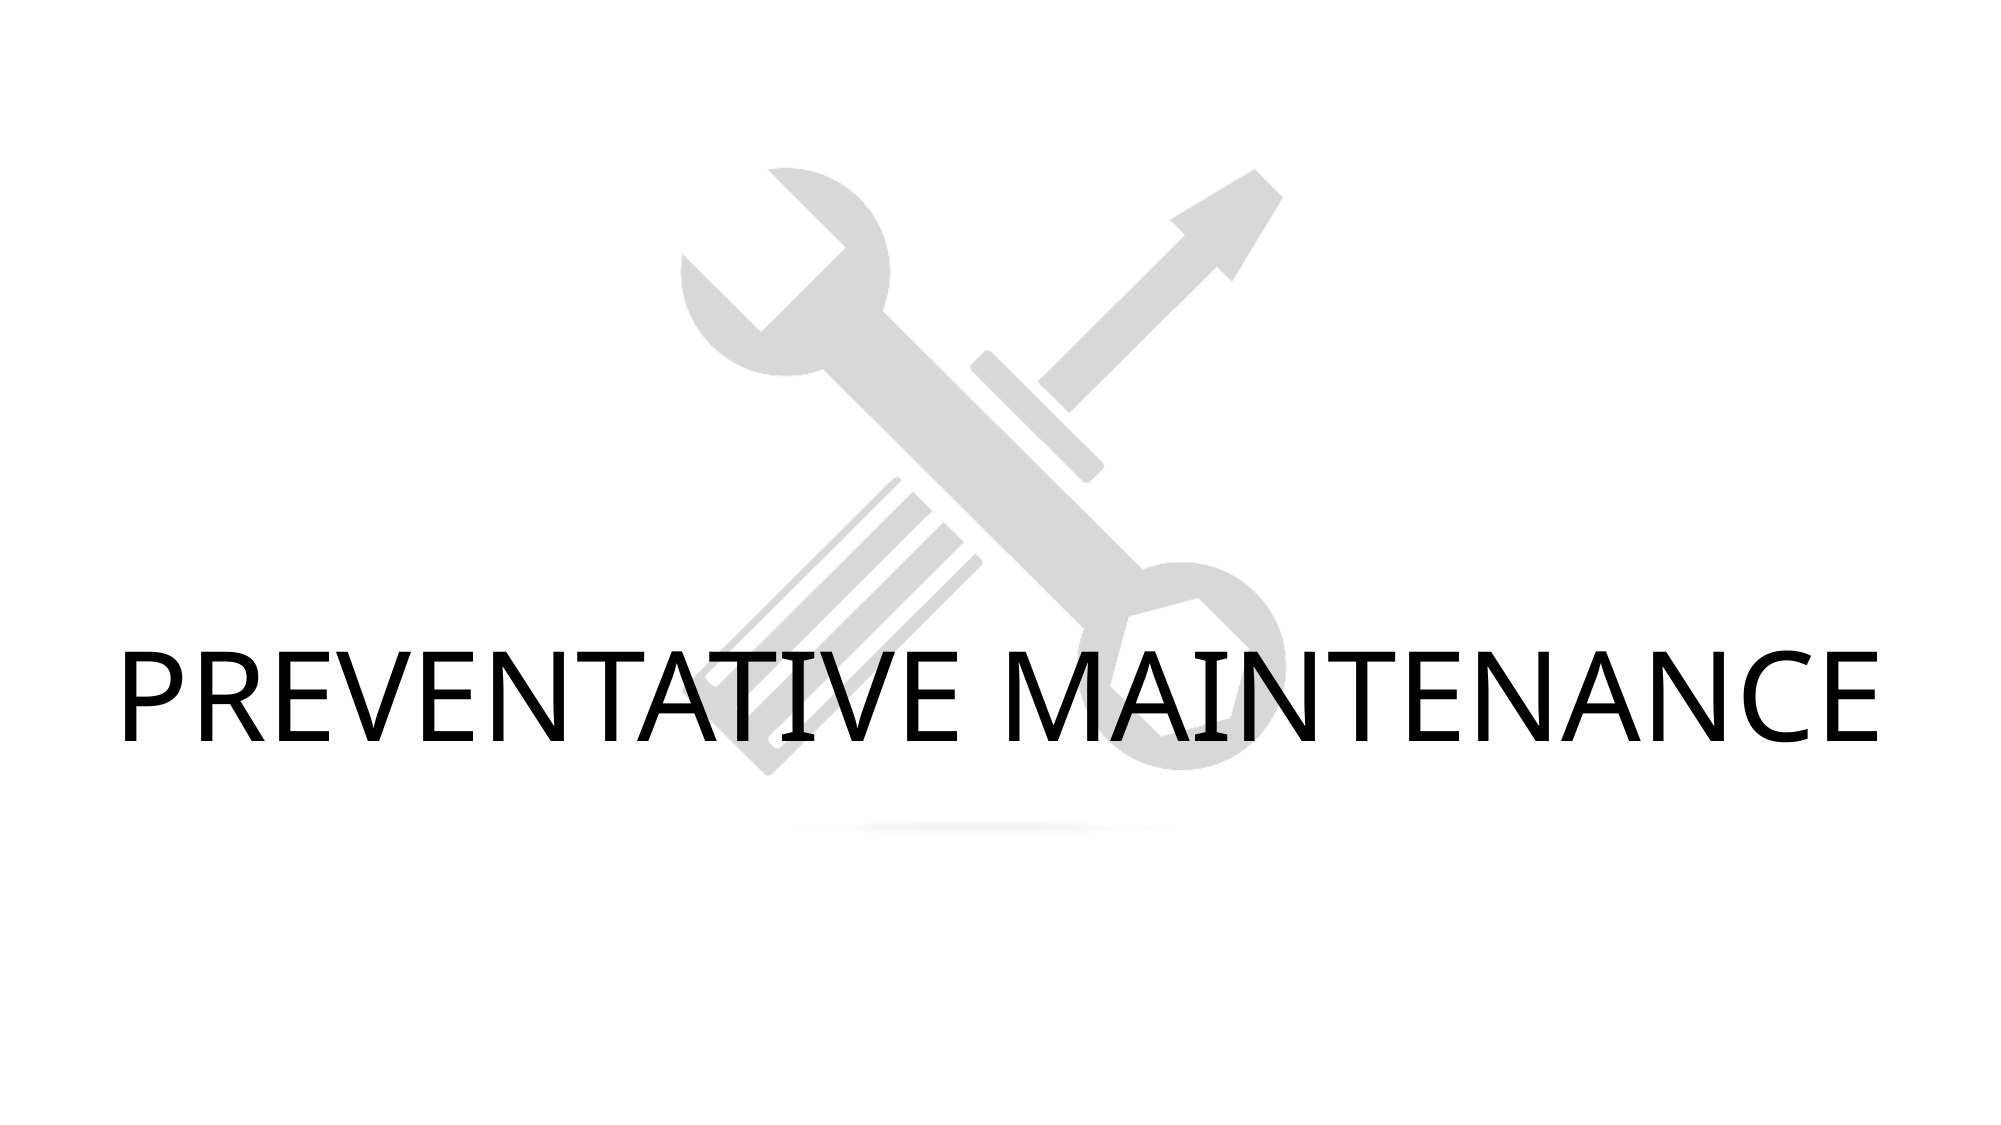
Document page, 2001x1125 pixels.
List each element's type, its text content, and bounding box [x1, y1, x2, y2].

title PREVENTATIVE MAINTENANCE [1535, 562, 1940, 777]
title PREVENTATIVE MAINTENANCE [60, 562, 437, 777]
picture [437, 119, 1535, 905]
